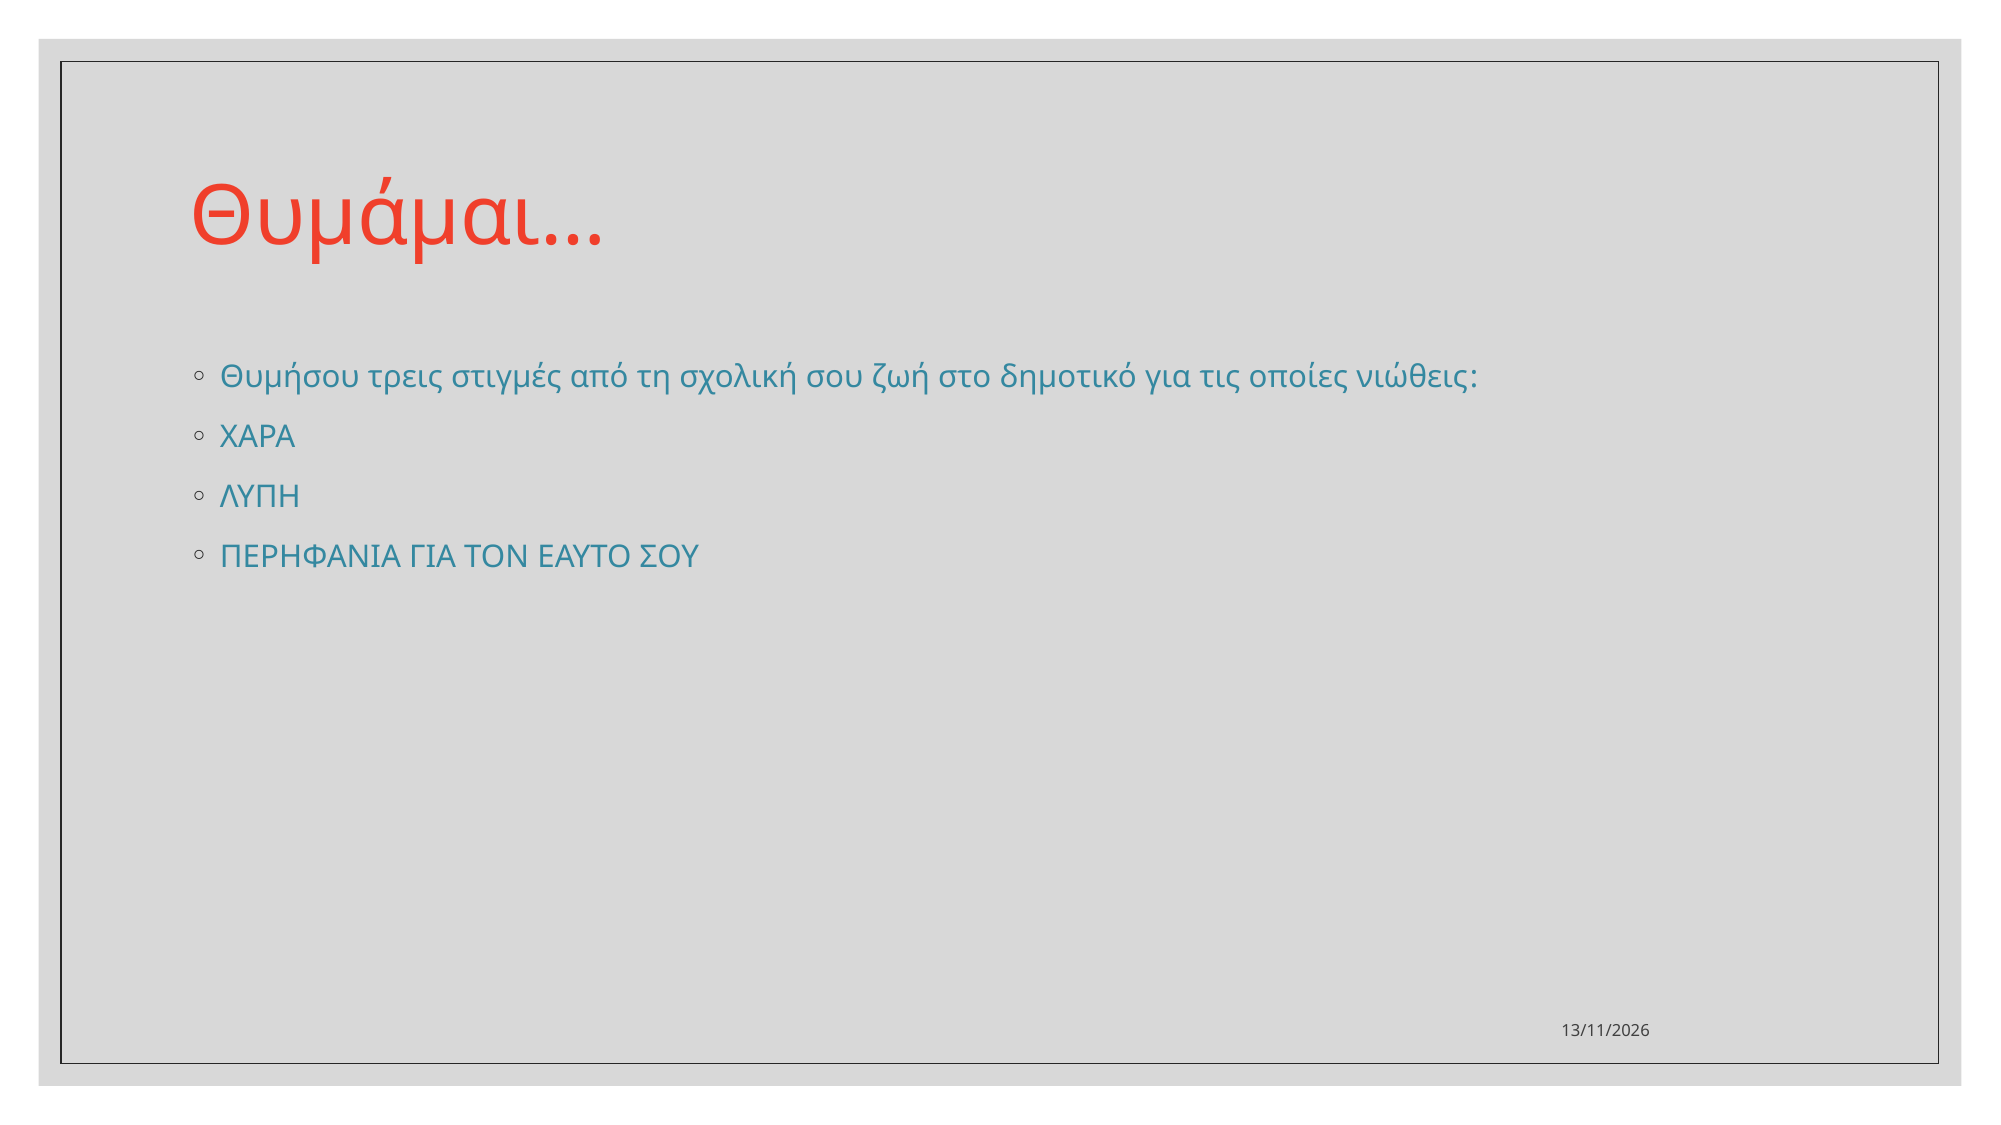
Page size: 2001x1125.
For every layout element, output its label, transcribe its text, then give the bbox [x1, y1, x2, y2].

title Θυμάμαι… [174, 105, 1825, 331]
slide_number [1190, 990, 1665, 1050]
list Θυμήσου τρεις στιγμές από τη σχολική σου ζωή στο δημοτικό για τις οποίες νιώθεις: ΧΑΡΑ ΛΥΠΗ ΠΕΡΗΦΑΝΙΑ ΓΙΑ ΤΟΝ ΕΑΥΤΟ ΣΟΥ [174, 345, 1825, 977]
